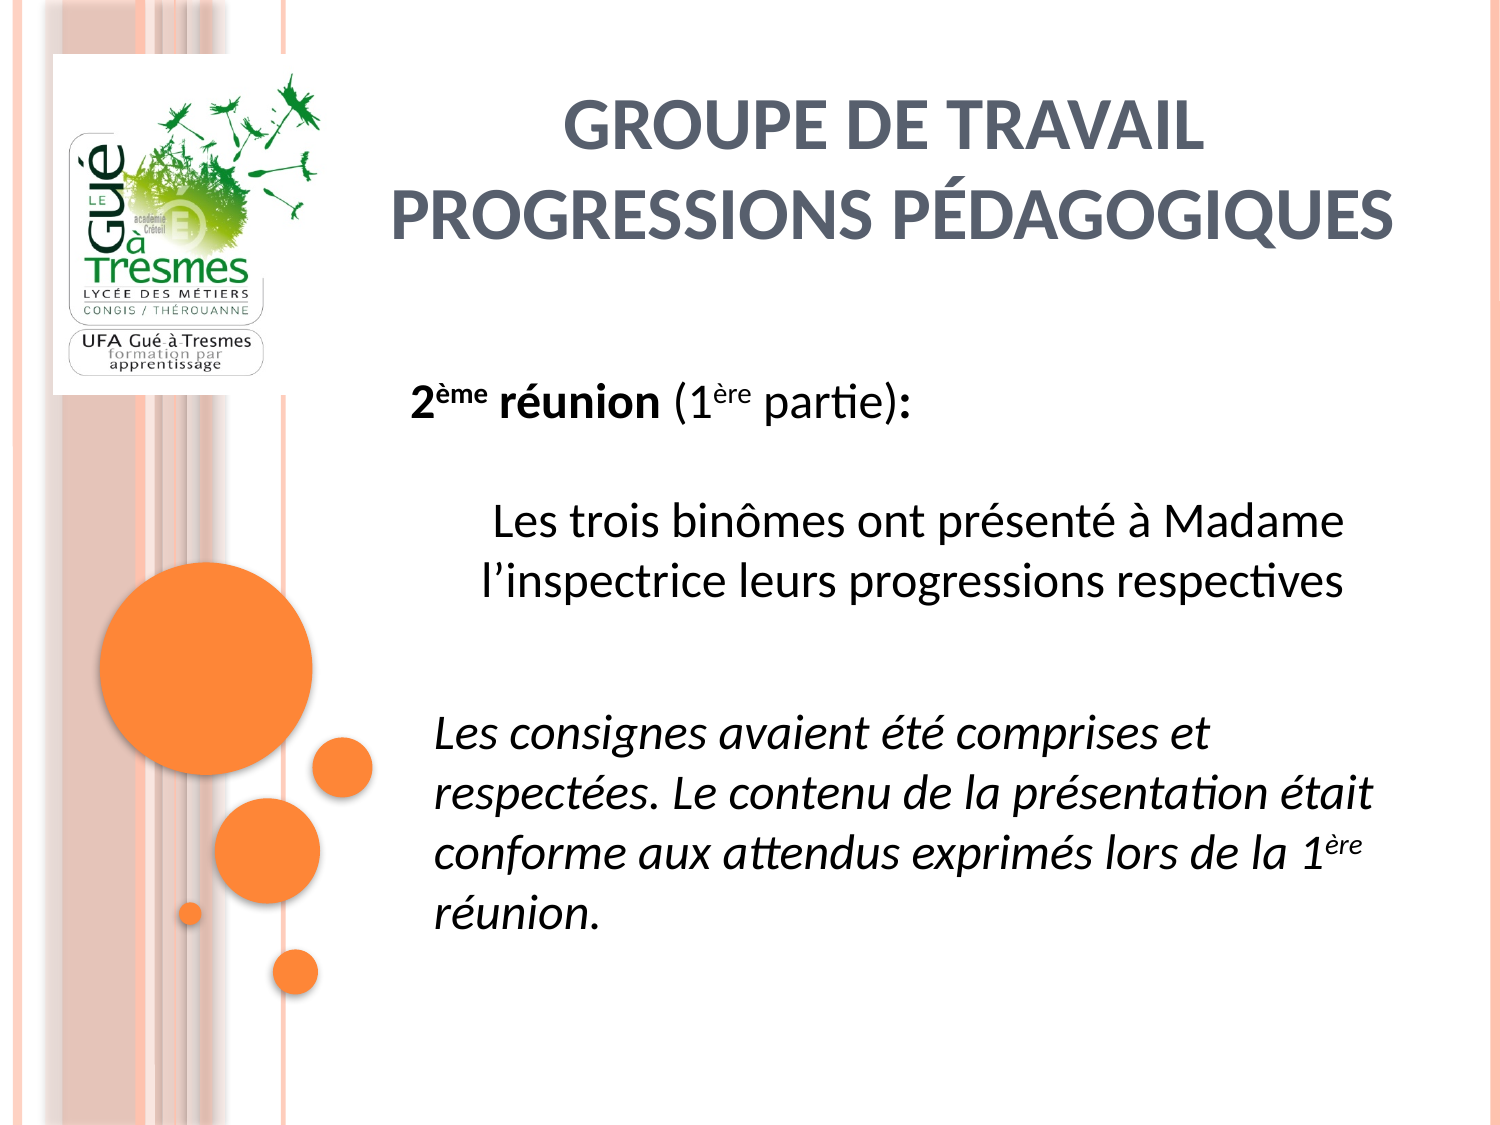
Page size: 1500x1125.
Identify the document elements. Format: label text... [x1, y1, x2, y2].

text_box 2ème réunion (1ère partie): [395, 361, 1388, 437]
text_box Les trois binômes ont présenté à Madame l’inspectrice leurs progressions respectives [466, 479, 1388, 615]
title Groupe de travail Progressions pédagogiques [360, 62, 1427, 268]
picture [52, 54, 337, 396]
text_box Les consignes avaient été comprises et respectées. Le contenu de la présentation était conforme aux attendus exprimés lors de la 1ère réunion. [419, 692, 1412, 948]
